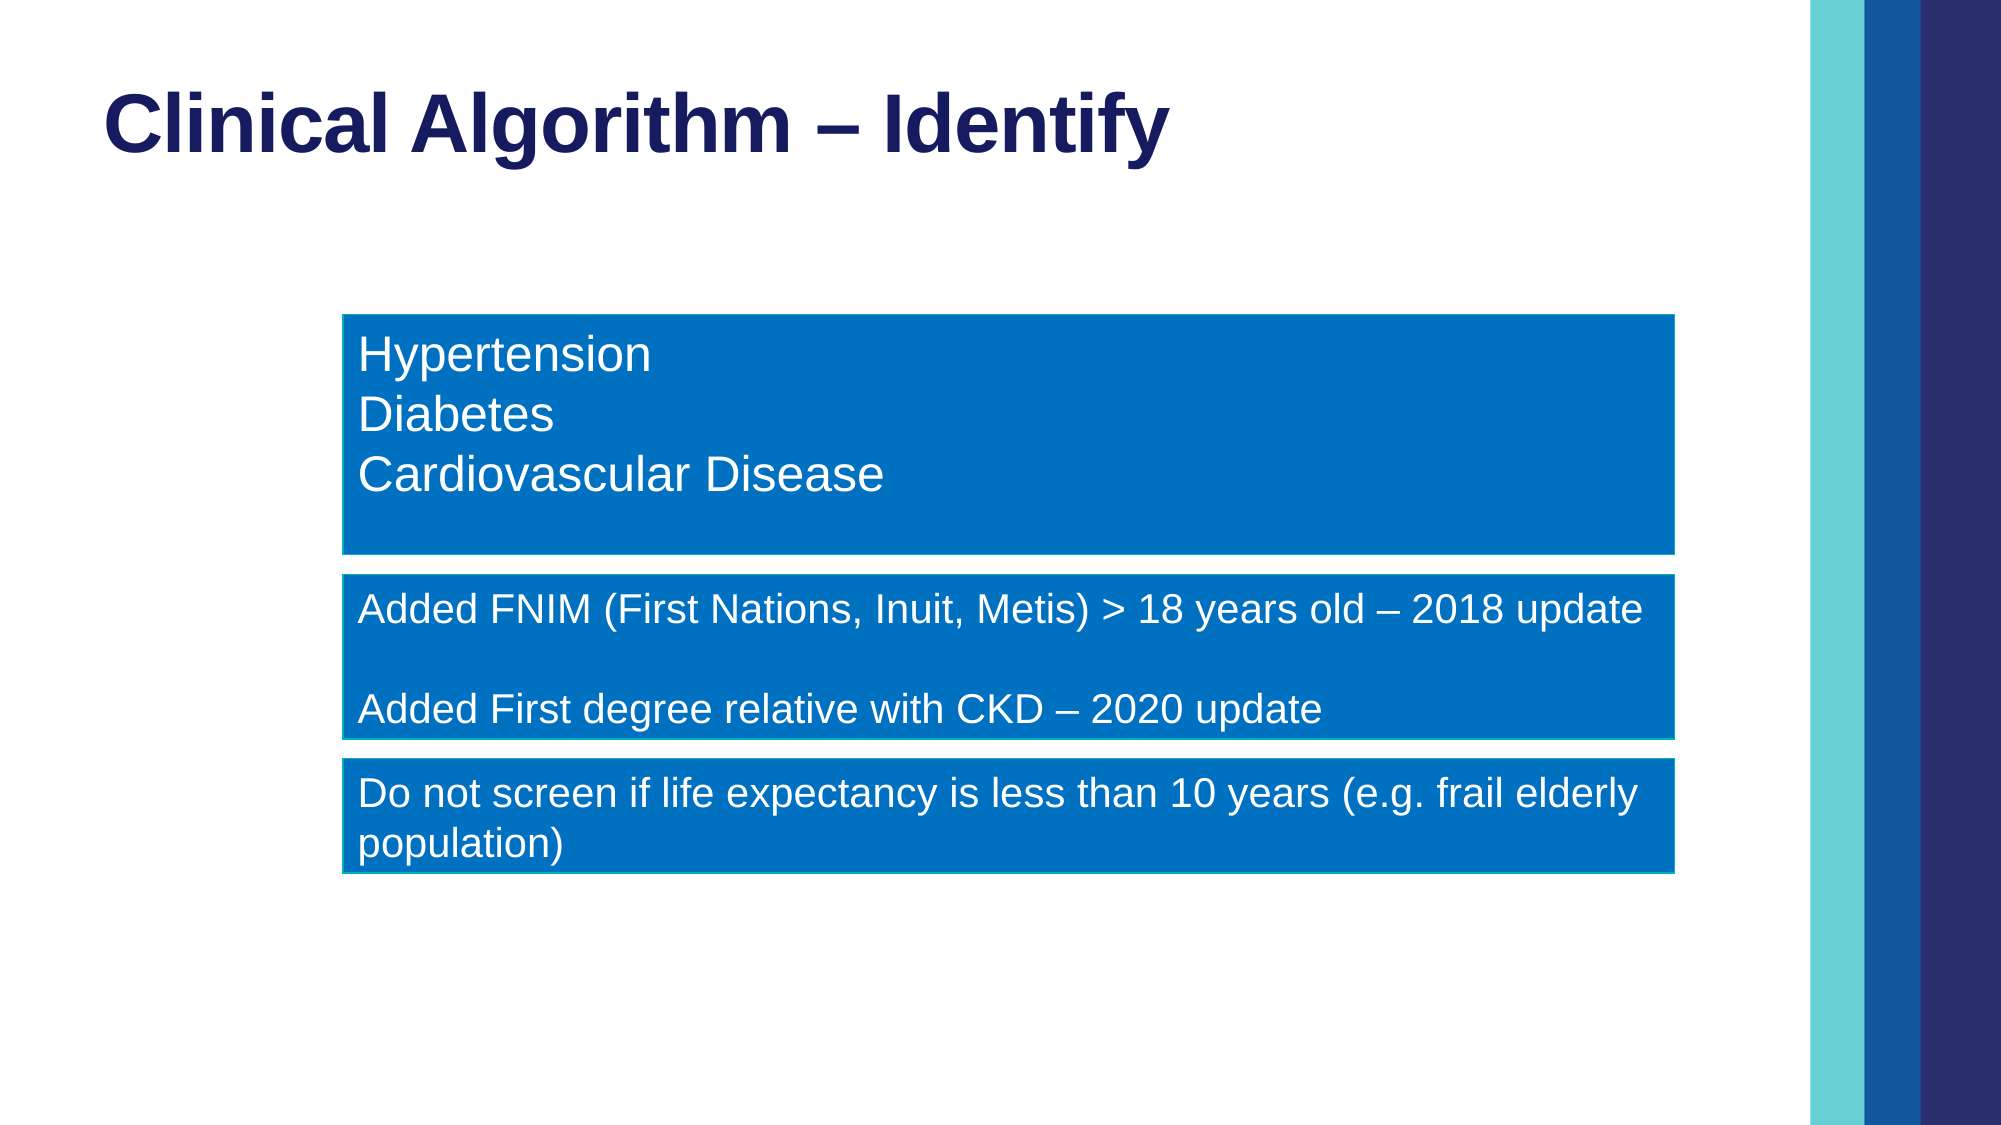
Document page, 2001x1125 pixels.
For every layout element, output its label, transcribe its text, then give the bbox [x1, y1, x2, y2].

title Clinical Algorithm – Identify [103, 80, 1783, 198]
text_box Do not screen if life expectancy is less than 10 years (e.g. frail elderly population) [342, 758, 1675, 874]
text_box Added FNIM (First Nations, Inuit, Metis) > 18 years old – 2018 update Added First degree relative with CKD – 2020 update [342, 574, 1675, 740]
text_box Hypertension Diabetes Cardiovascular Disease [342, 314, 1675, 555]
